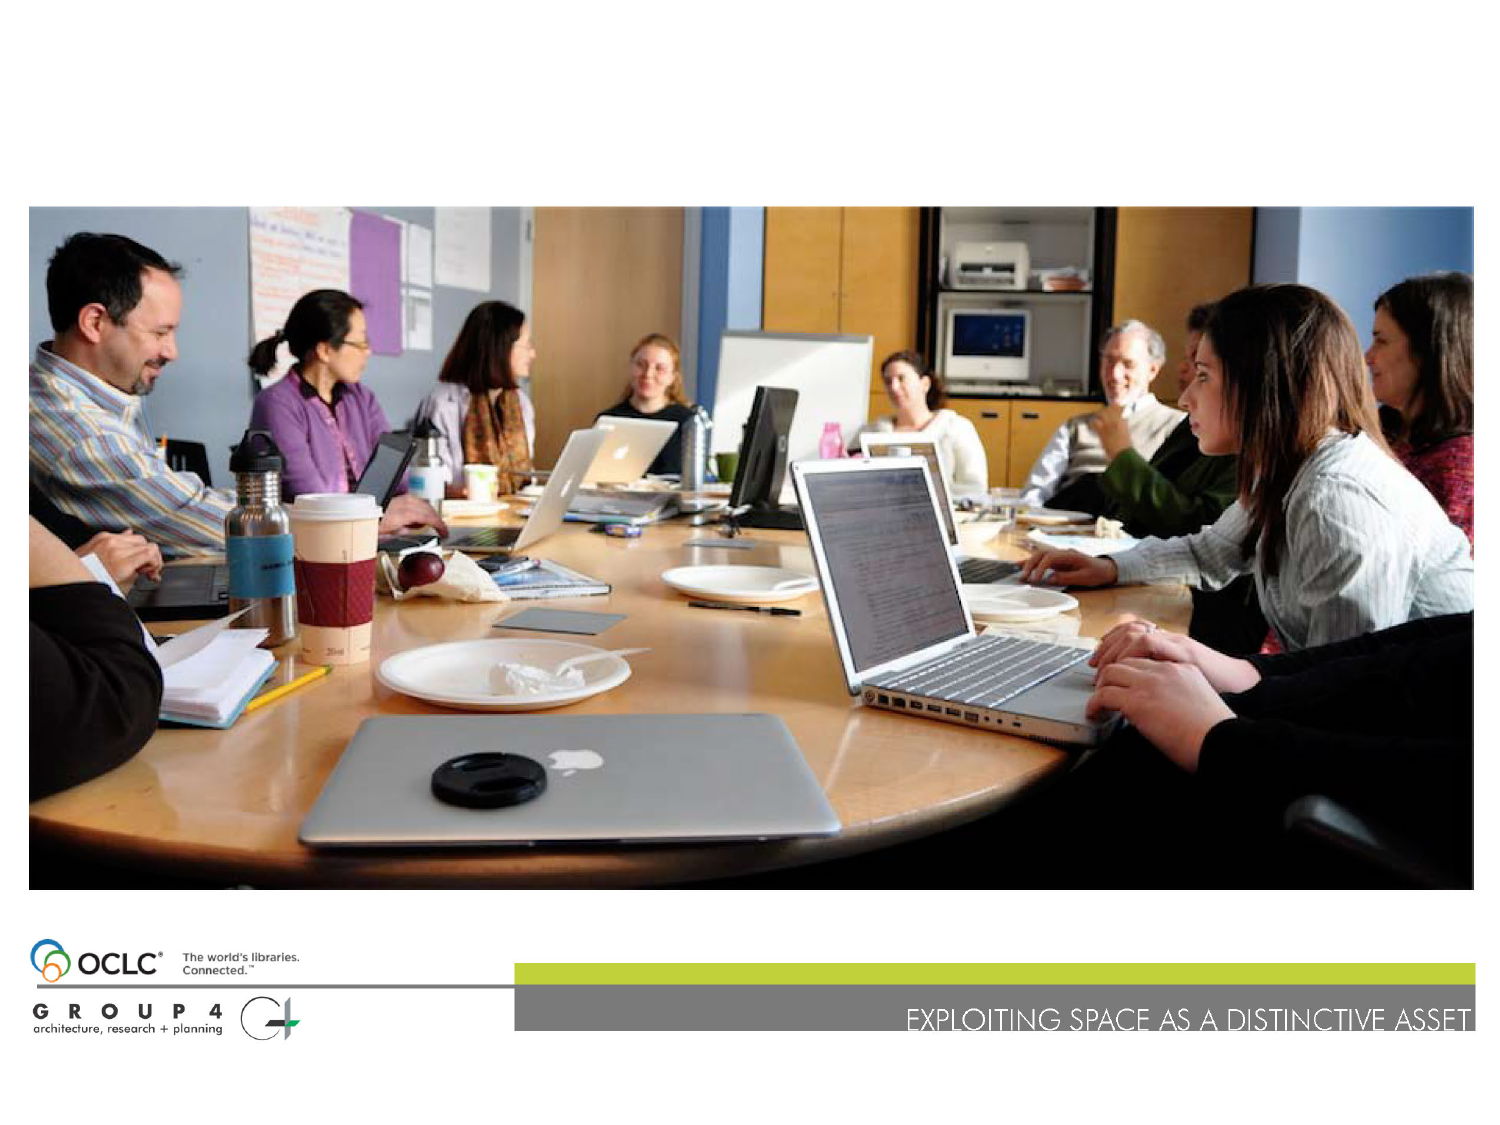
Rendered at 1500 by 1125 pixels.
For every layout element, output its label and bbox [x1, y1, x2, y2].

picture [0, 73, 1500, 1052]
